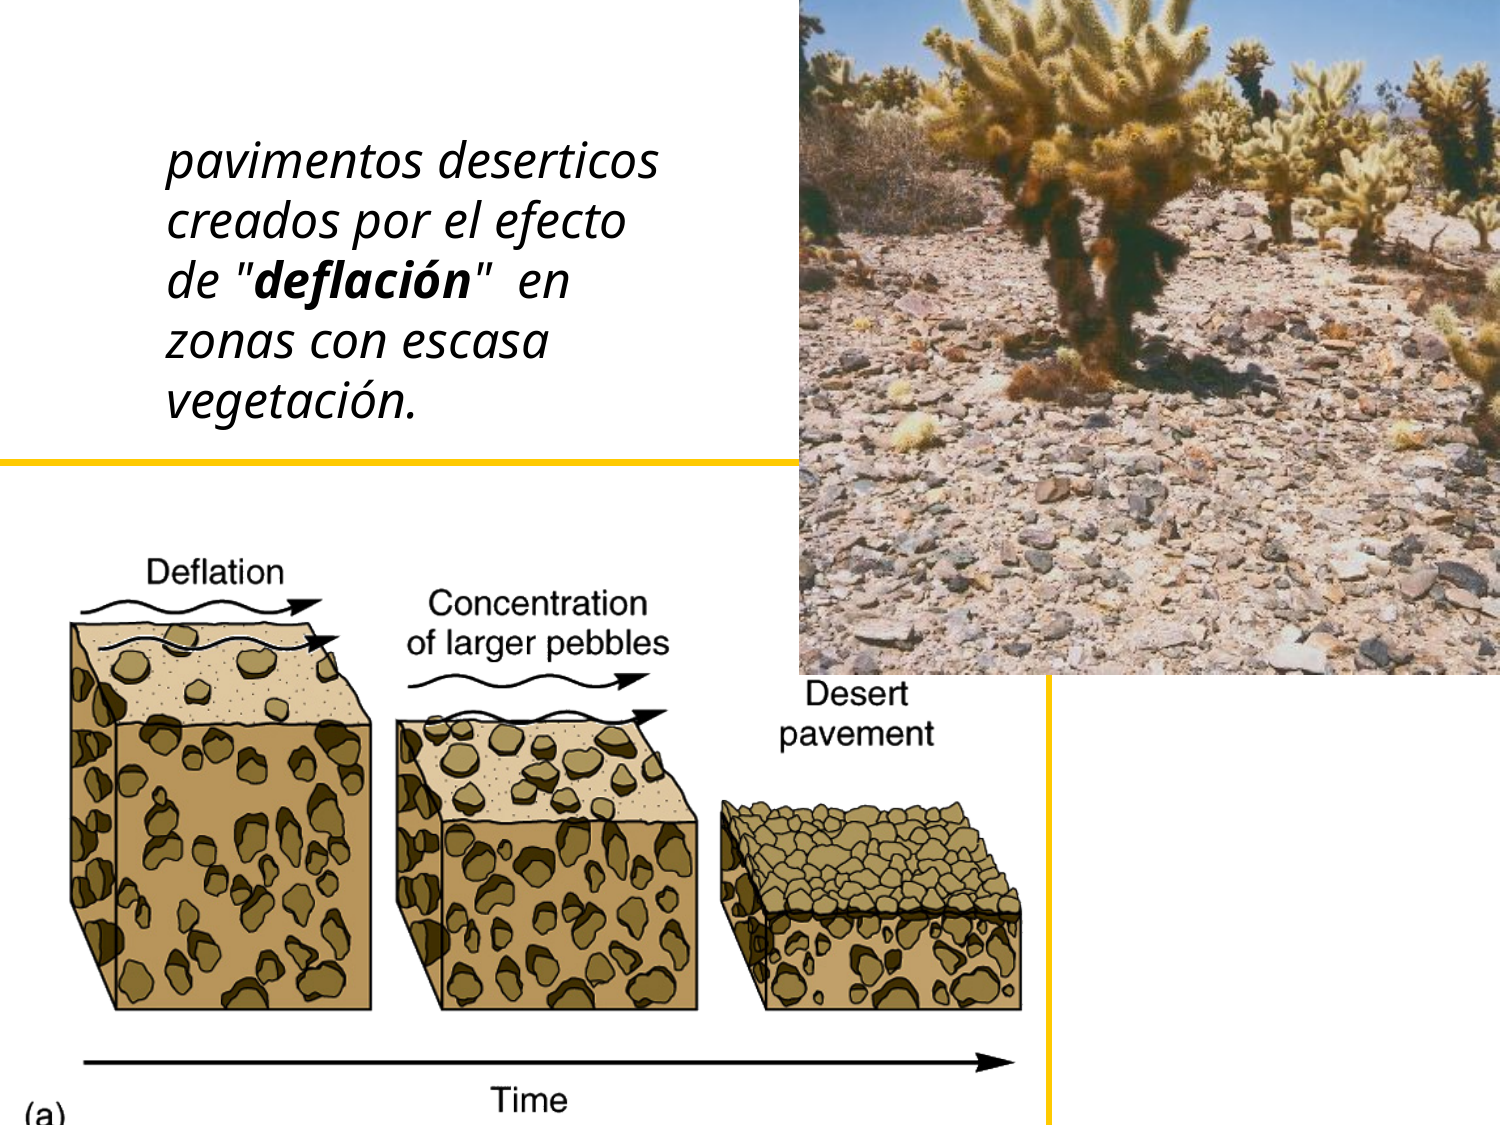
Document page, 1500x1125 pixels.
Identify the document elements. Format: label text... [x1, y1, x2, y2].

picture [0, 0, 1500, 1125]
text_box pavimentos deserticos creados por el efecto de "deflación" en zonas con escasa vegetación. [151, 121, 688, 436]
